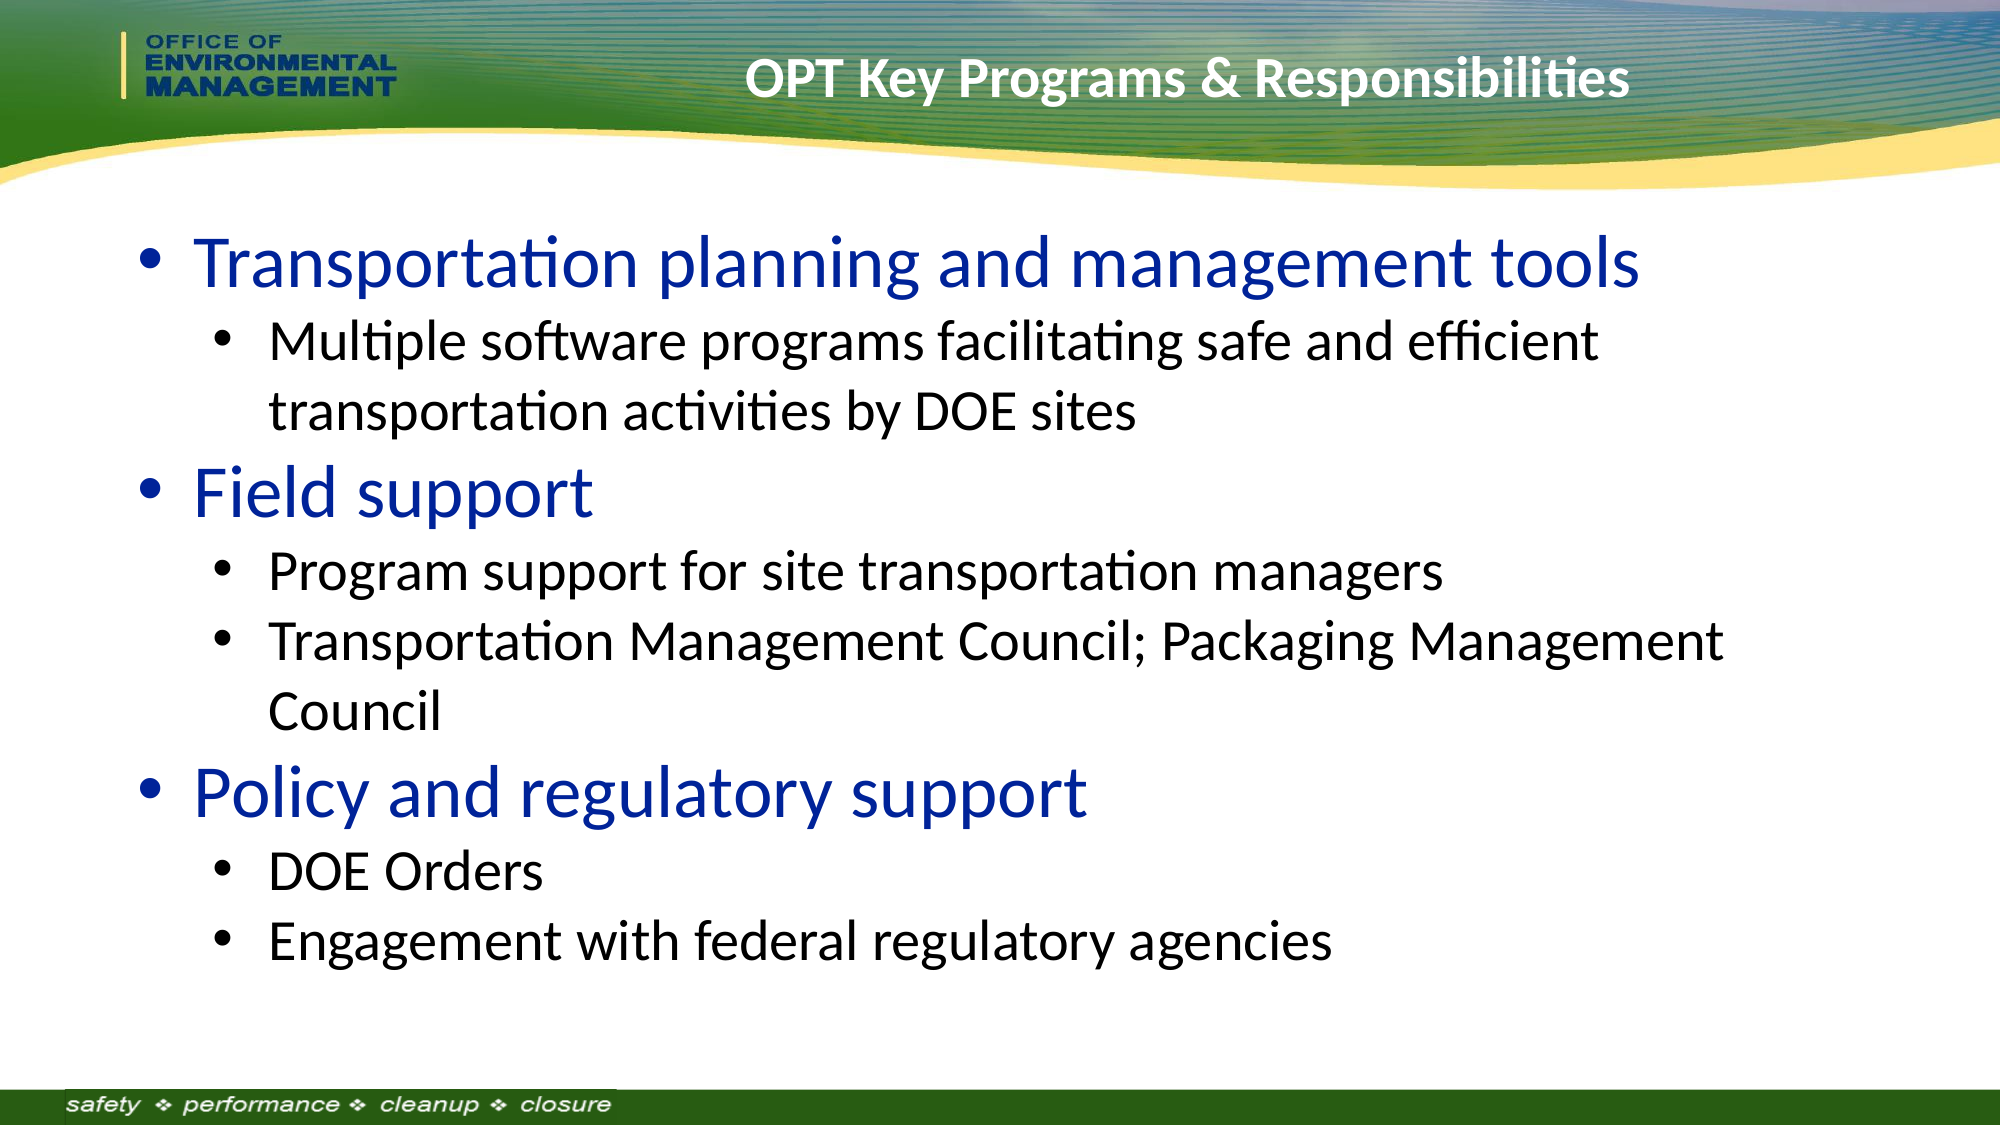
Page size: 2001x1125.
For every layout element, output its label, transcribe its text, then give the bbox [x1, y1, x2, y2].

picture [60, 1089, 617, 1125]
title OPT Key Programs & Responsibilities [745, 39, 1750, 181]
picture [0, 0, 2000, 192]
list Transportation planning and management tools Multiple software programs facilitating safe and efficient transportation activities by DOE sites Field support Program support for site transportation managers Transportation Management Council; Packaging Management Council Policy and regulatory support DOE Orders Engagement with federal regulatory agencies [137, 212, 1863, 1025]
